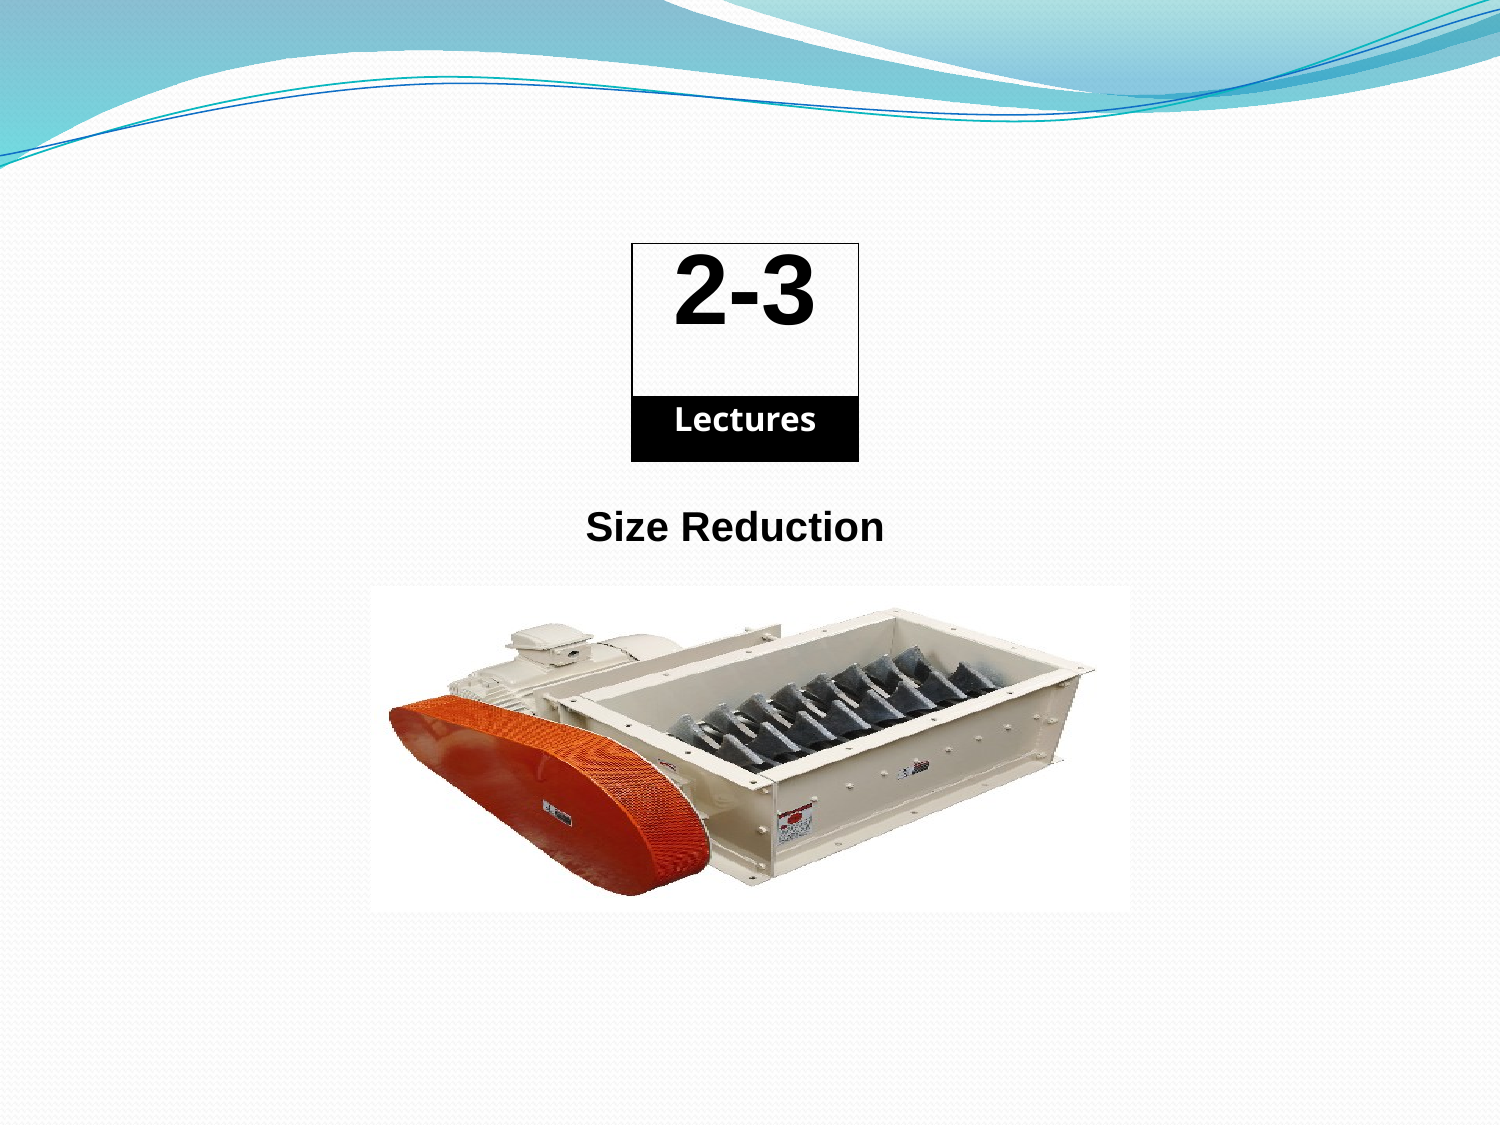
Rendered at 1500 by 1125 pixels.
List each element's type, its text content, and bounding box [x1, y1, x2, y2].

table_header 2-3 [633, 244, 858, 396]
picture [371, 585, 1130, 912]
table_cell Lectures [633, 398, 858, 460]
text_box Size Reduction [430, 491, 1040, 557]
